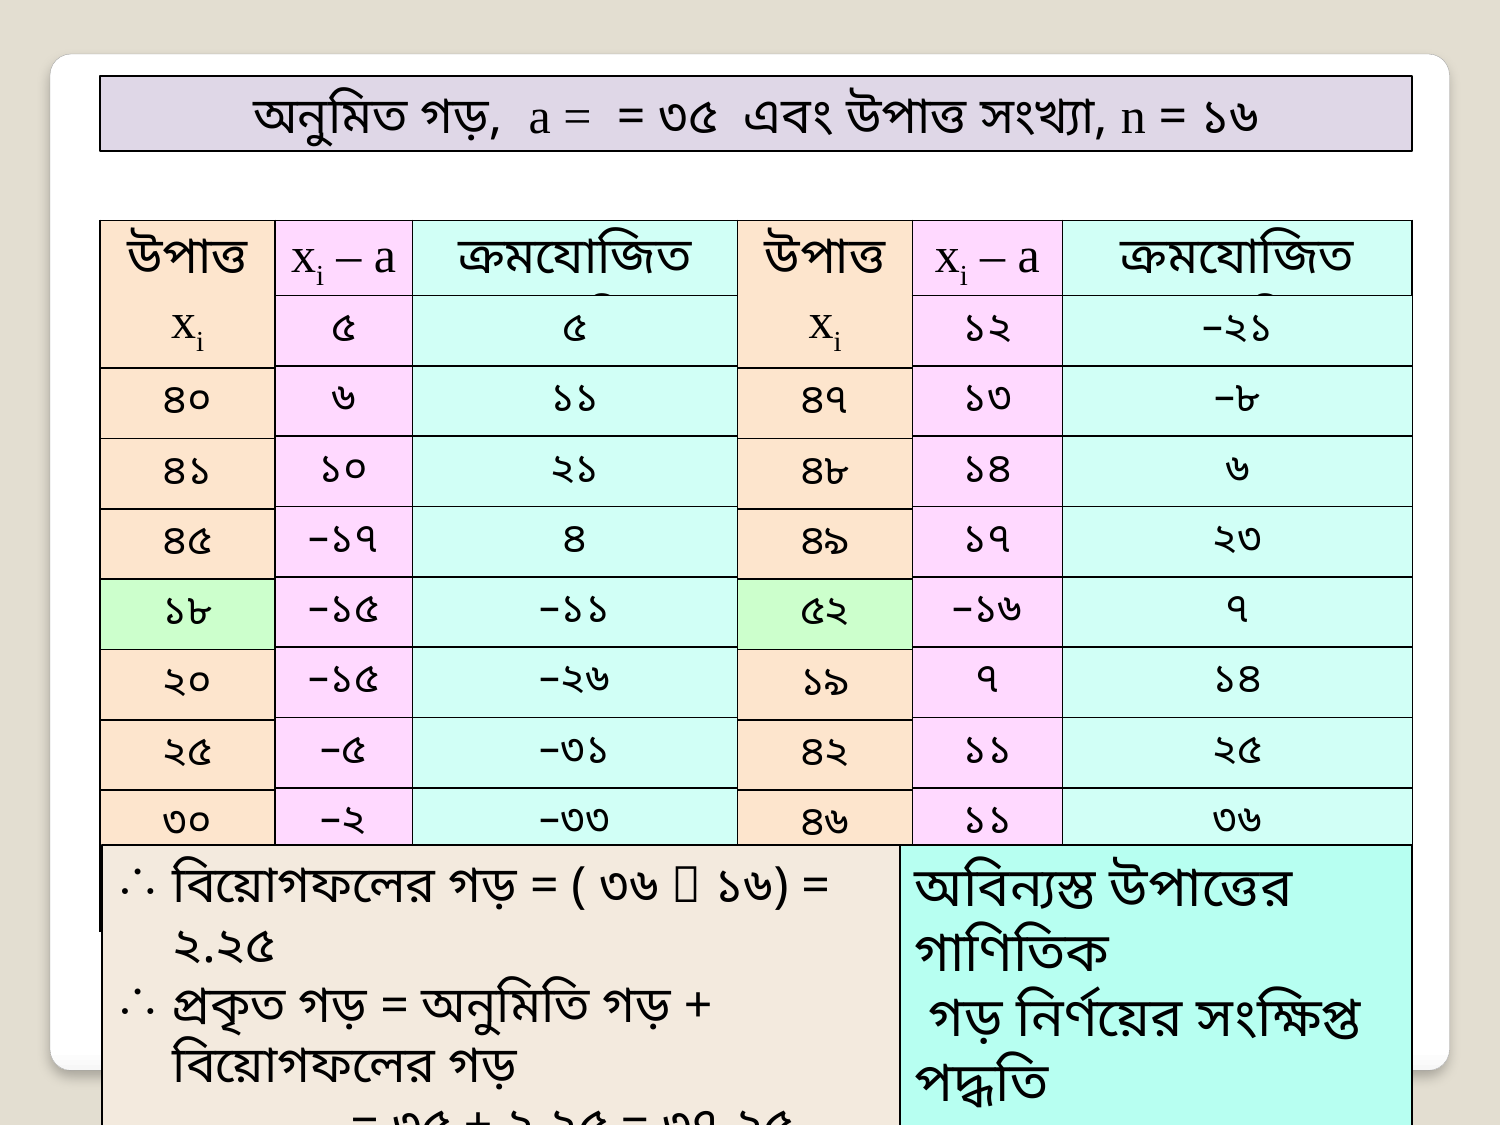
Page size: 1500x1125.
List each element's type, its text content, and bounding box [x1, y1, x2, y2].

table_cell ২৫ [1063, 718, 1412, 787]
table_header ৫ [276, 296, 412, 365]
table_cell ৪৭ [738, 369, 912, 438]
table_cell ১১ [913, 718, 1062, 787]
table_cell ৪৯ [738, 510, 912, 578]
table_cell ১৪ [913, 437, 1062, 506]
table_cell ১৮ [101, 580, 274, 649]
table_cell ৪ [413, 507, 737, 576]
table_cell ১১ [913, 789, 1062, 845]
table_cell –১৫ [276, 648, 412, 717]
table_cell ১১ [413, 367, 737, 435]
table_cell ২০ [101, 650, 274, 719]
table_cell ৪৮ [738, 439, 912, 508]
table_cell ৭ [1063, 578, 1412, 646]
table_cell –৫ [276, 718, 412, 787]
table_cell –১১ [413, 578, 737, 646]
table_cell ১৪ [1063, 648, 1412, 717]
table_header xi – a [276, 221, 412, 295]
table_header উপাত্ত xi [101, 221, 274, 367]
table_header ক্রমযোজিত সমষ্টি [413, 221, 737, 295]
table_cell ৪৫ [101, 510, 274, 578]
table_cell –১৫ [276, 578, 412, 646]
table_cell ৬ [1063, 437, 1412, 506]
table_cell ২৫ [101, 721, 274, 789]
table_cell ২১ [413, 437, 737, 506]
table_cell ১৩ [913, 367, 1062, 435]
table_header ১২ [913, 296, 1062, 365]
table_header উপাত্ত xi [738, 221, 912, 367]
table_cell ৬ [276, 367, 412, 435]
table_cell ৪২ [738, 721, 912, 789]
table_cell ৪৬ [738, 791, 912, 845]
table_cell –৩৩ [413, 789, 737, 845]
table_cell ২৩ [1063, 507, 1412, 576]
table_header –২১ [1063, 296, 1412, 365]
table_cell ৩৬ [1063, 789, 1412, 845]
table_cell –২ [276, 789, 412, 845]
table_cell ১৯ [738, 650, 912, 719]
table_cell –২৬ [413, 648, 737, 717]
table_cell –১৭ [276, 507, 412, 576]
table_header ক্রমযোজিত সমষ্টি [1063, 221, 1411, 295]
table_cell ৪১ [101, 439, 274, 508]
table_cell –৮ [1063, 367, 1412, 435]
table_cell ৫২ [738, 580, 912, 649]
table_cell ৪০ [101, 369, 274, 438]
table_header ৫ [413, 296, 737, 365]
table_cell ১০ [276, 437, 412, 506]
table_cell ৩০ [101, 791, 274, 845]
table_cell ১৭ [913, 507, 1062, 576]
table_cell –১৬ [913, 578, 1062, 646]
table_cell –৩১ [413, 718, 737, 787]
table_cell ৭ [913, 648, 1062, 717]
text_box অবিন্যস্ত উপাত্তের গাণিতিক গড় নির্ণয়ের সংক্ষিপ্ত পদ্ধতি [899, 845, 1413, 1125]
text_box বিয়োগফলের গড় = ( ৩৬  ১৬) = ২.২৫ প্রকৃত গড় = অনুমিতি গড় + বিয়োগফলের গড় = ৩৫ + ২.২৫ = ৩৭.২৫ [101, 845, 899, 1125]
table_header xi – a [913, 221, 1062, 295]
